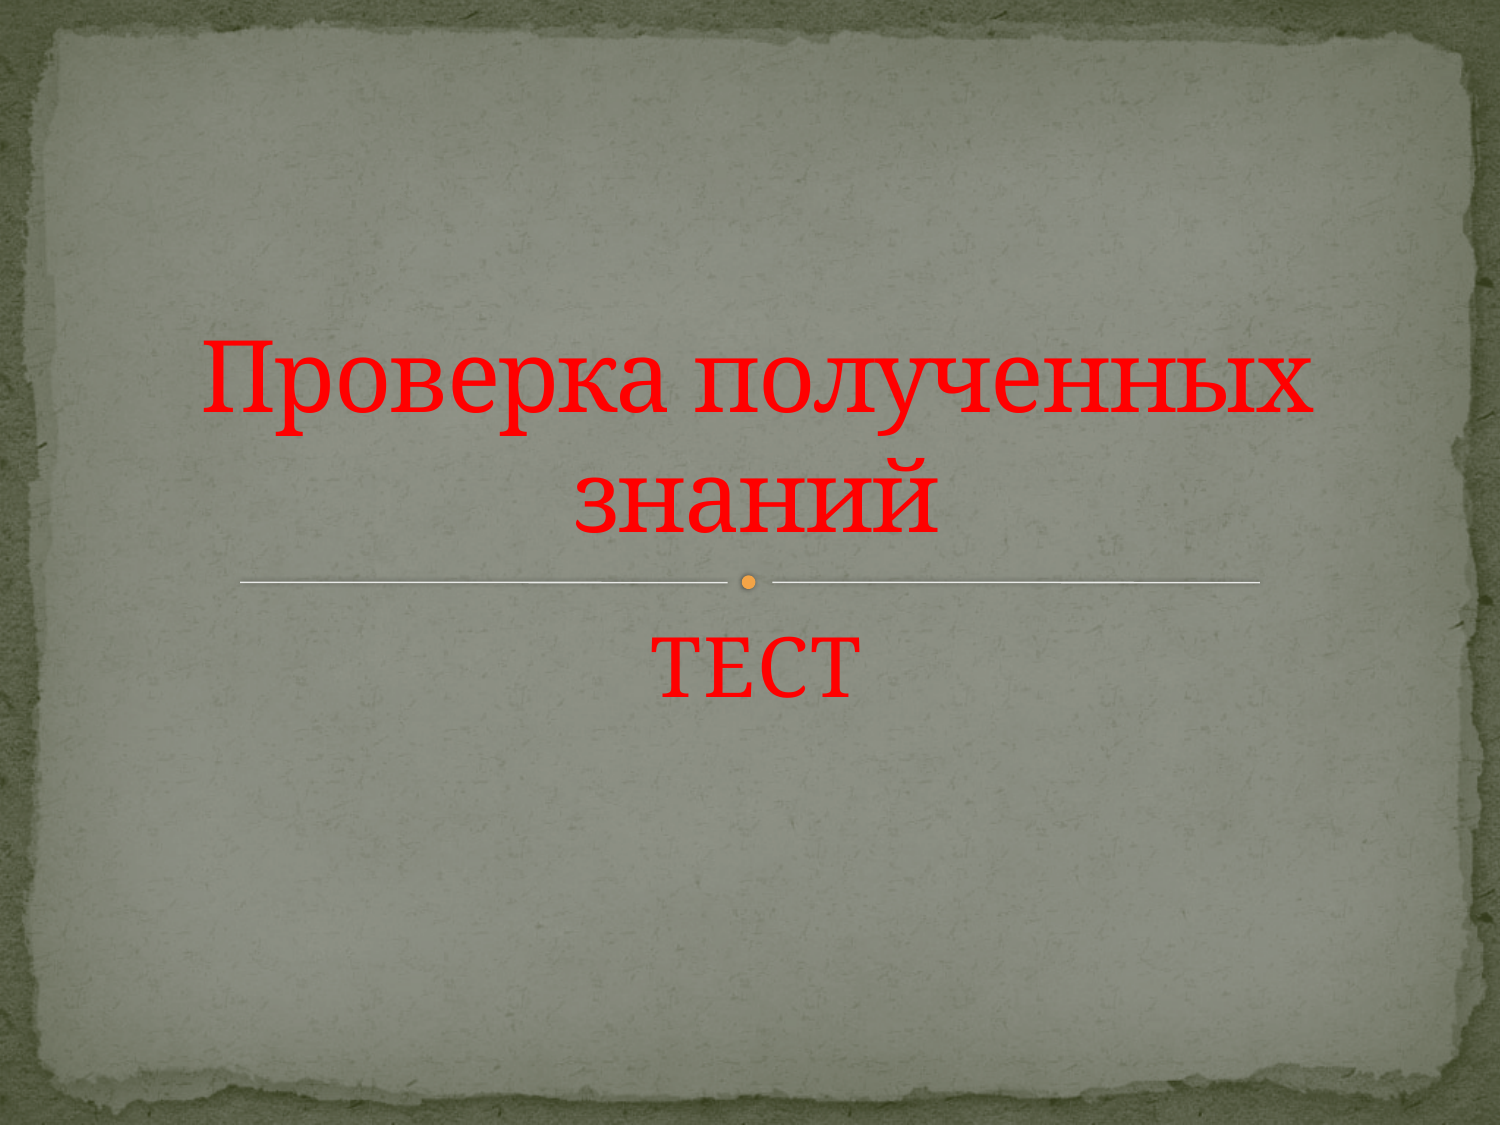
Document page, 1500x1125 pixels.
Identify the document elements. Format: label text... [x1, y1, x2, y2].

subtitle ТЕСТ [75, 606, 1438, 795]
title Проверка полученных знаний [74, 235, 1438, 561]
